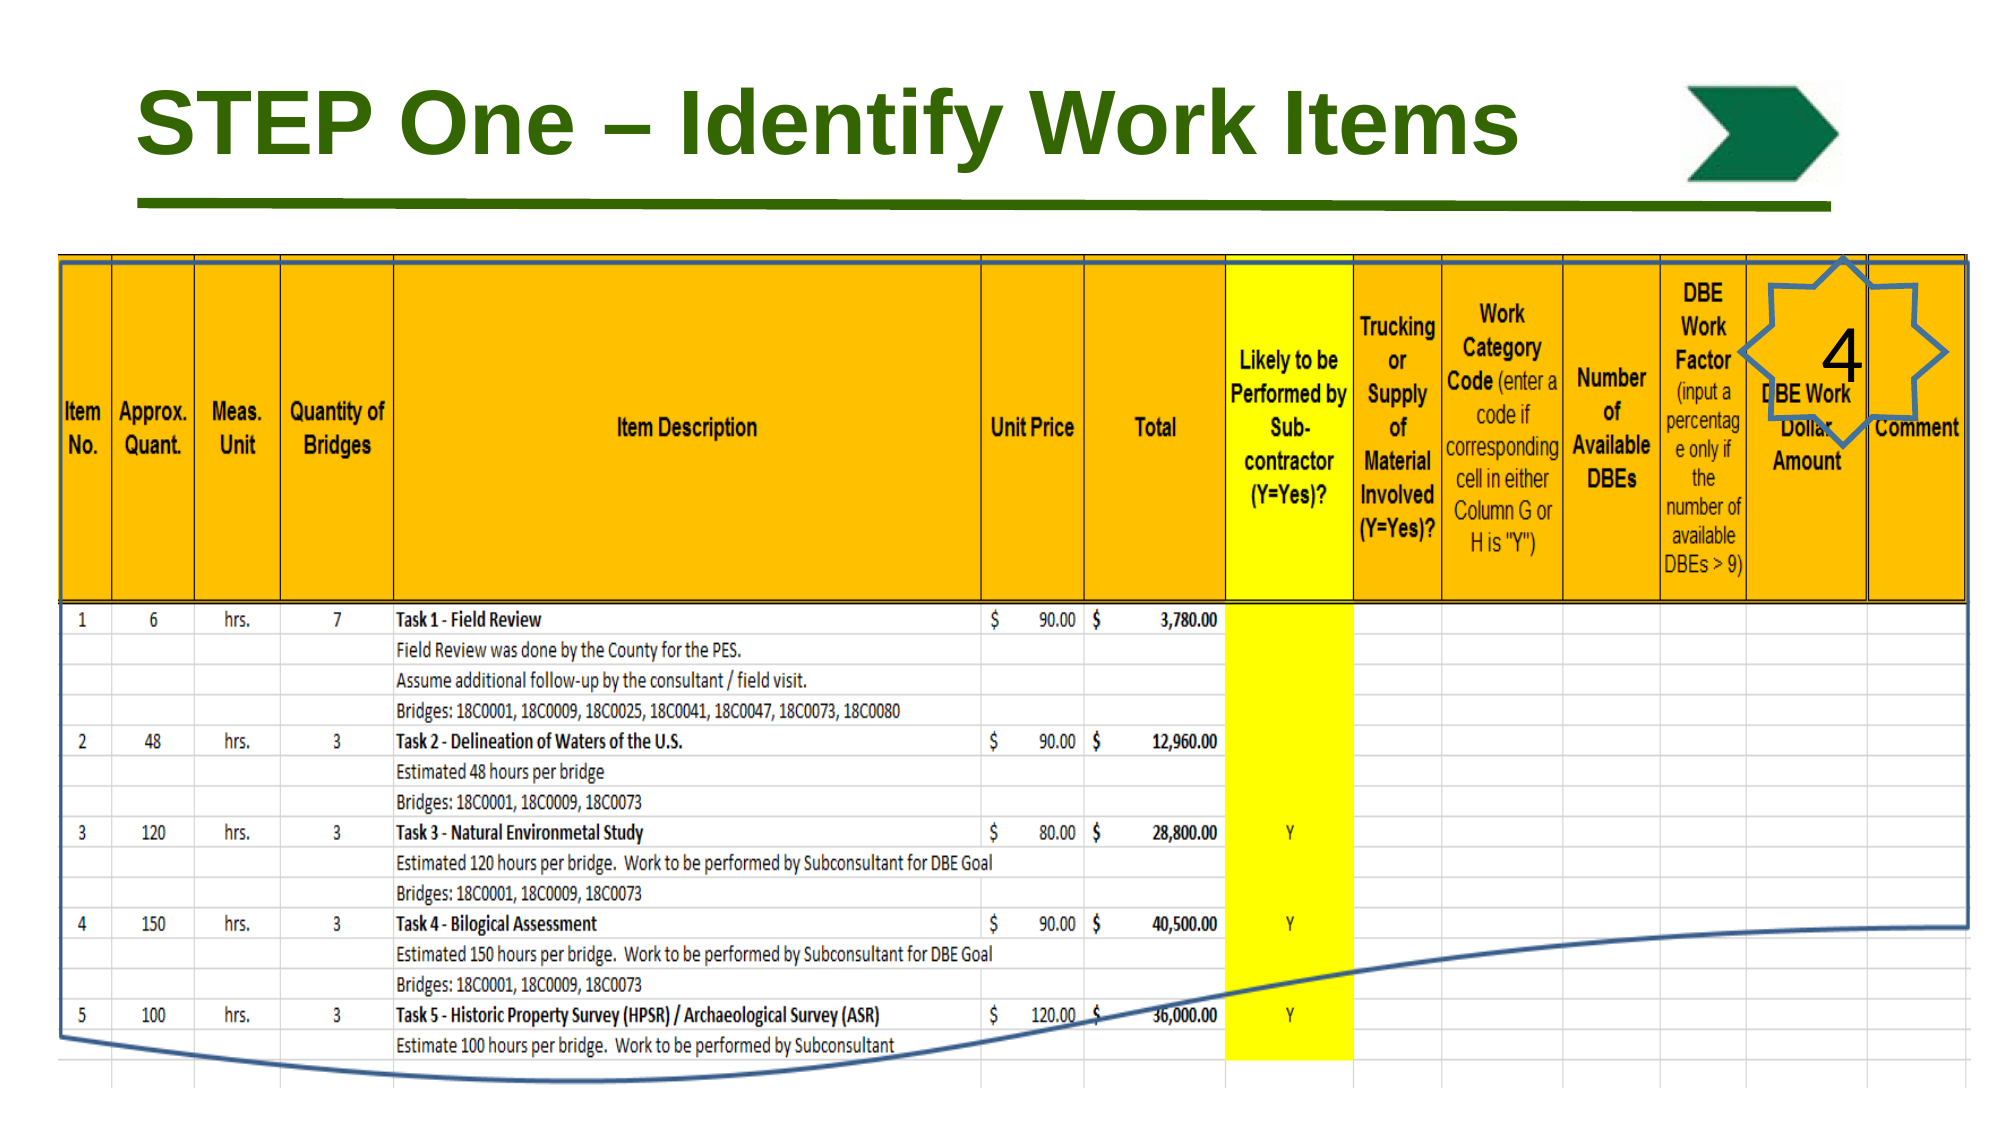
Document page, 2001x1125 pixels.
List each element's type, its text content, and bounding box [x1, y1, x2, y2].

picture [58, 254, 1971, 1088]
text_box STEP One – Identify Work Items [120, 55, 1674, 181]
